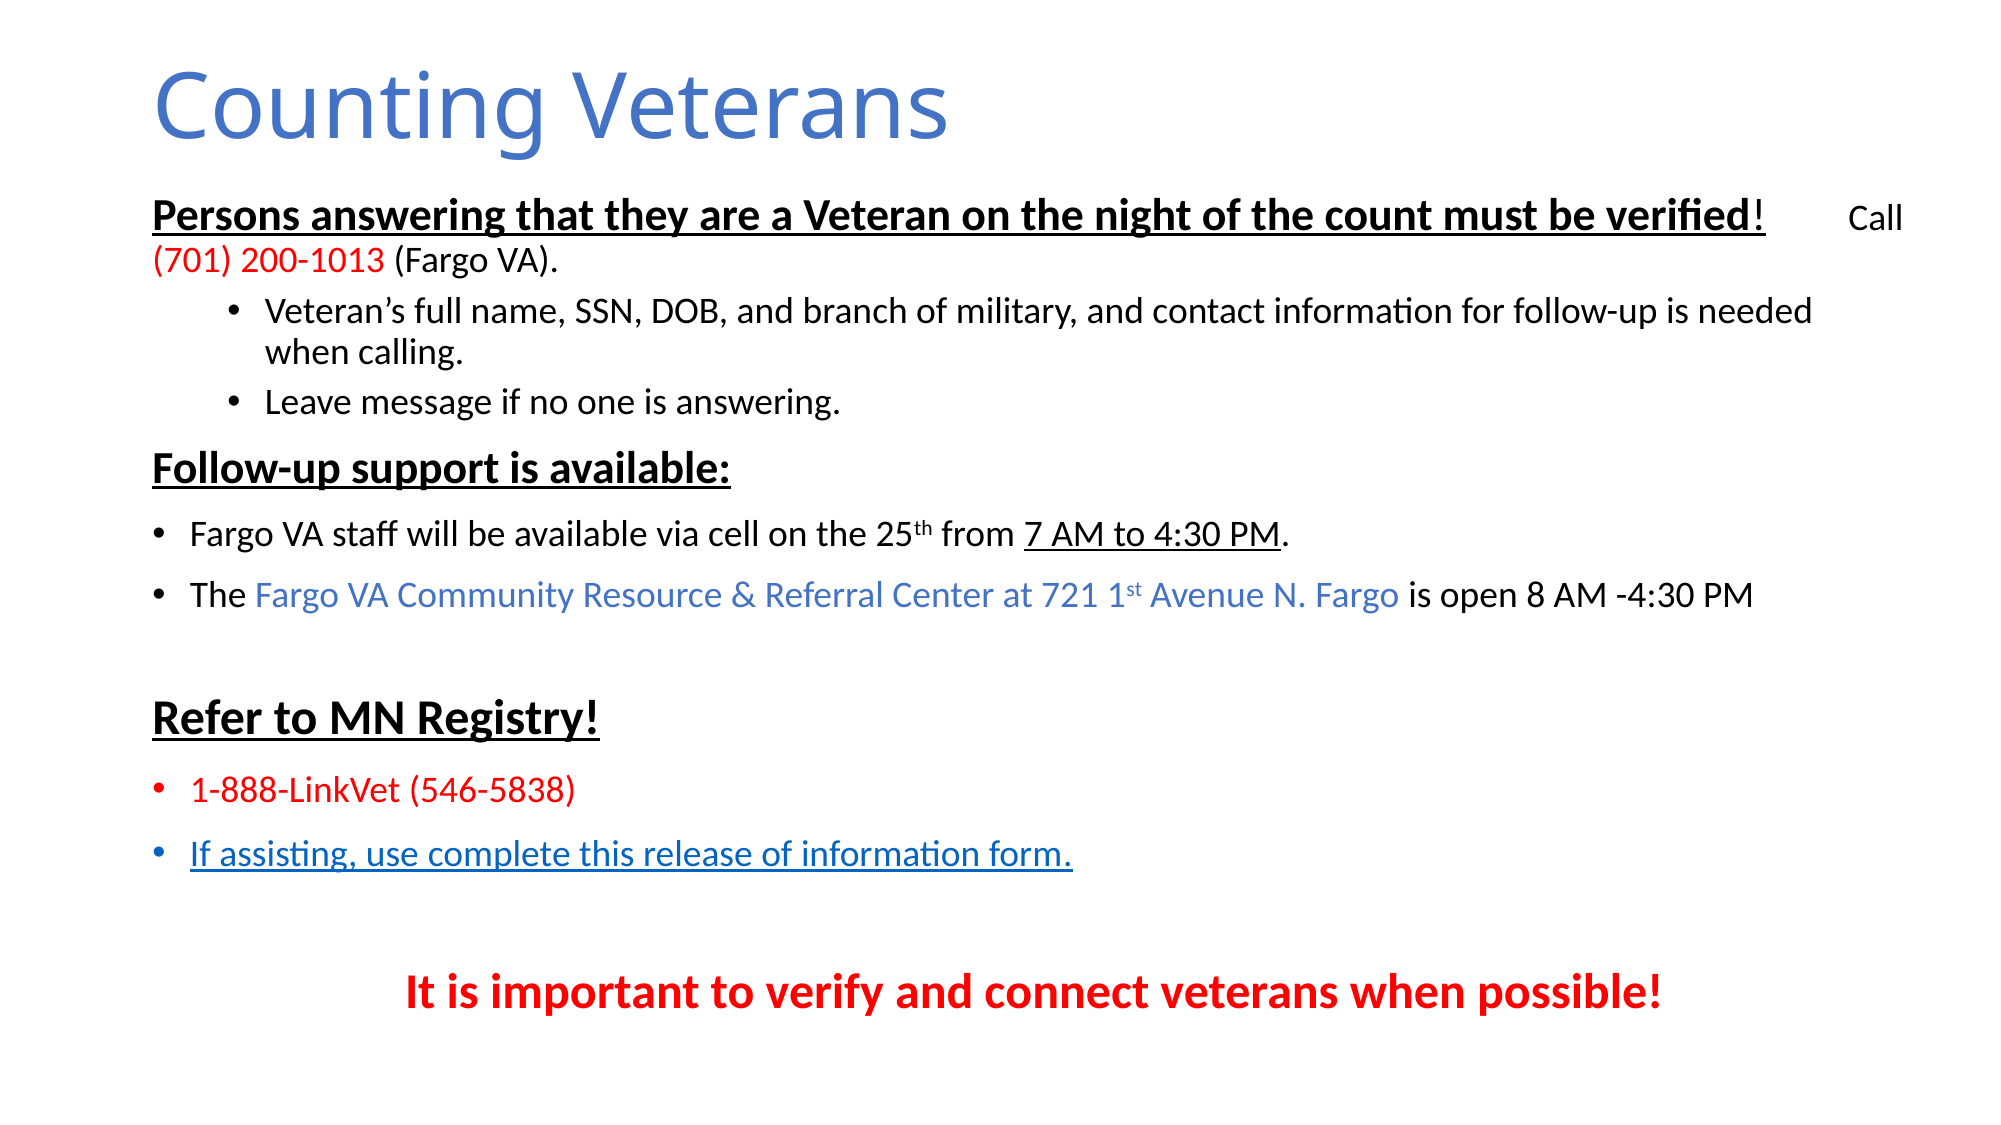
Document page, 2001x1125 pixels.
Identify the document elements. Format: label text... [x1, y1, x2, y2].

title Counting Veterans [137, 0, 1863, 183]
list Persons answering that they are a Veteran on the night of the count must be verified! Call (701) 200-1013 (Fargo VA). Veteran’s full name, SSN, DOB, and branch of military, and contact information for follow-up is needed when calling. Leave message if no one is answering. Follow-up support is available: Fargo VA staff will be available via cell on the 25th from 7 AM to 4:30 PM. The Fargo VA Community Resource & Referral Center at 721 1st Avenue N. Fargo is open 8 AM -4:30 PM Refer to MN Registry! 1-888-LinkVet (546-5838) If assisting, use complete this release of information form. It is important to verify and connect veterans when possible! [137, 183, 1923, 1125]
